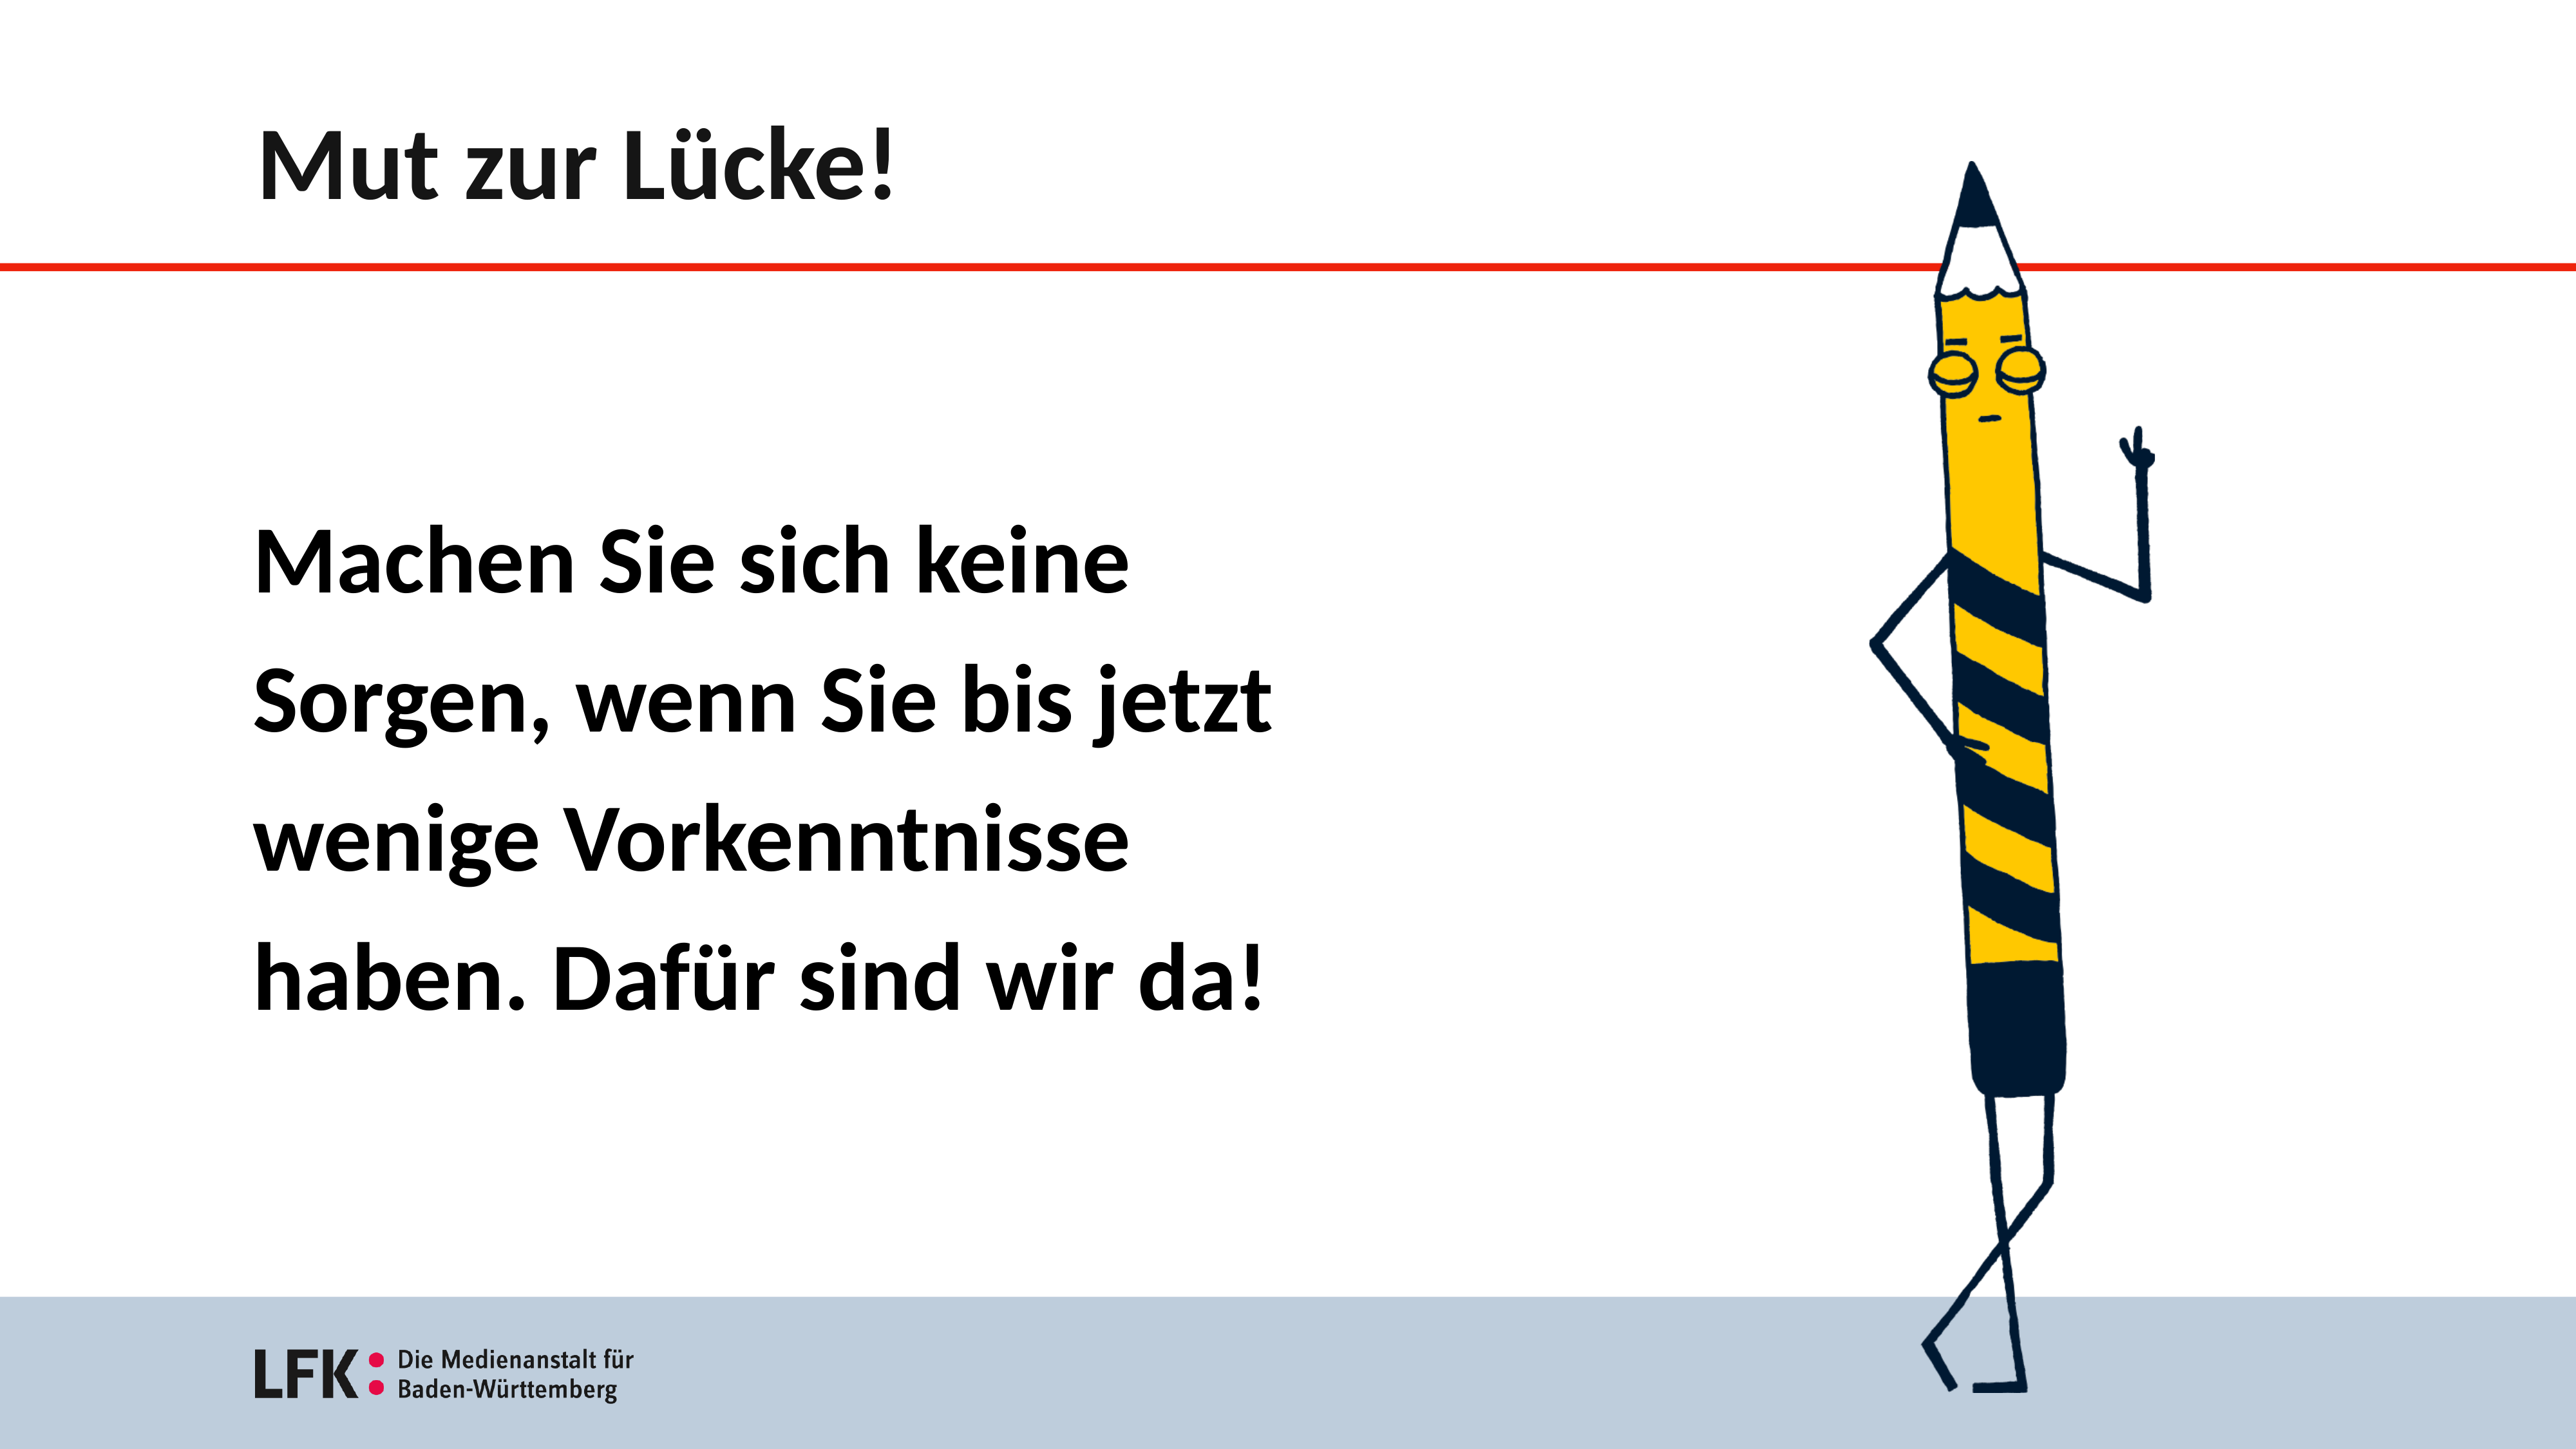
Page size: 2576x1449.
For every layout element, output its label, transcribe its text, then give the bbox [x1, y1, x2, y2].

picture [255, 1349, 635, 1405]
text_box Mut zur Lücke! [247, 90, 2490, 251]
picture [1869, 161, 2155, 1393]
text_box Machen Sie sich keine Sorgen, wenn Sie bis jetzt wenige Vorkenntnisse haben. Dafür sind wir da! [247, 468, 1432, 1035]
text_box [0, 1296, 2576, 1449]
